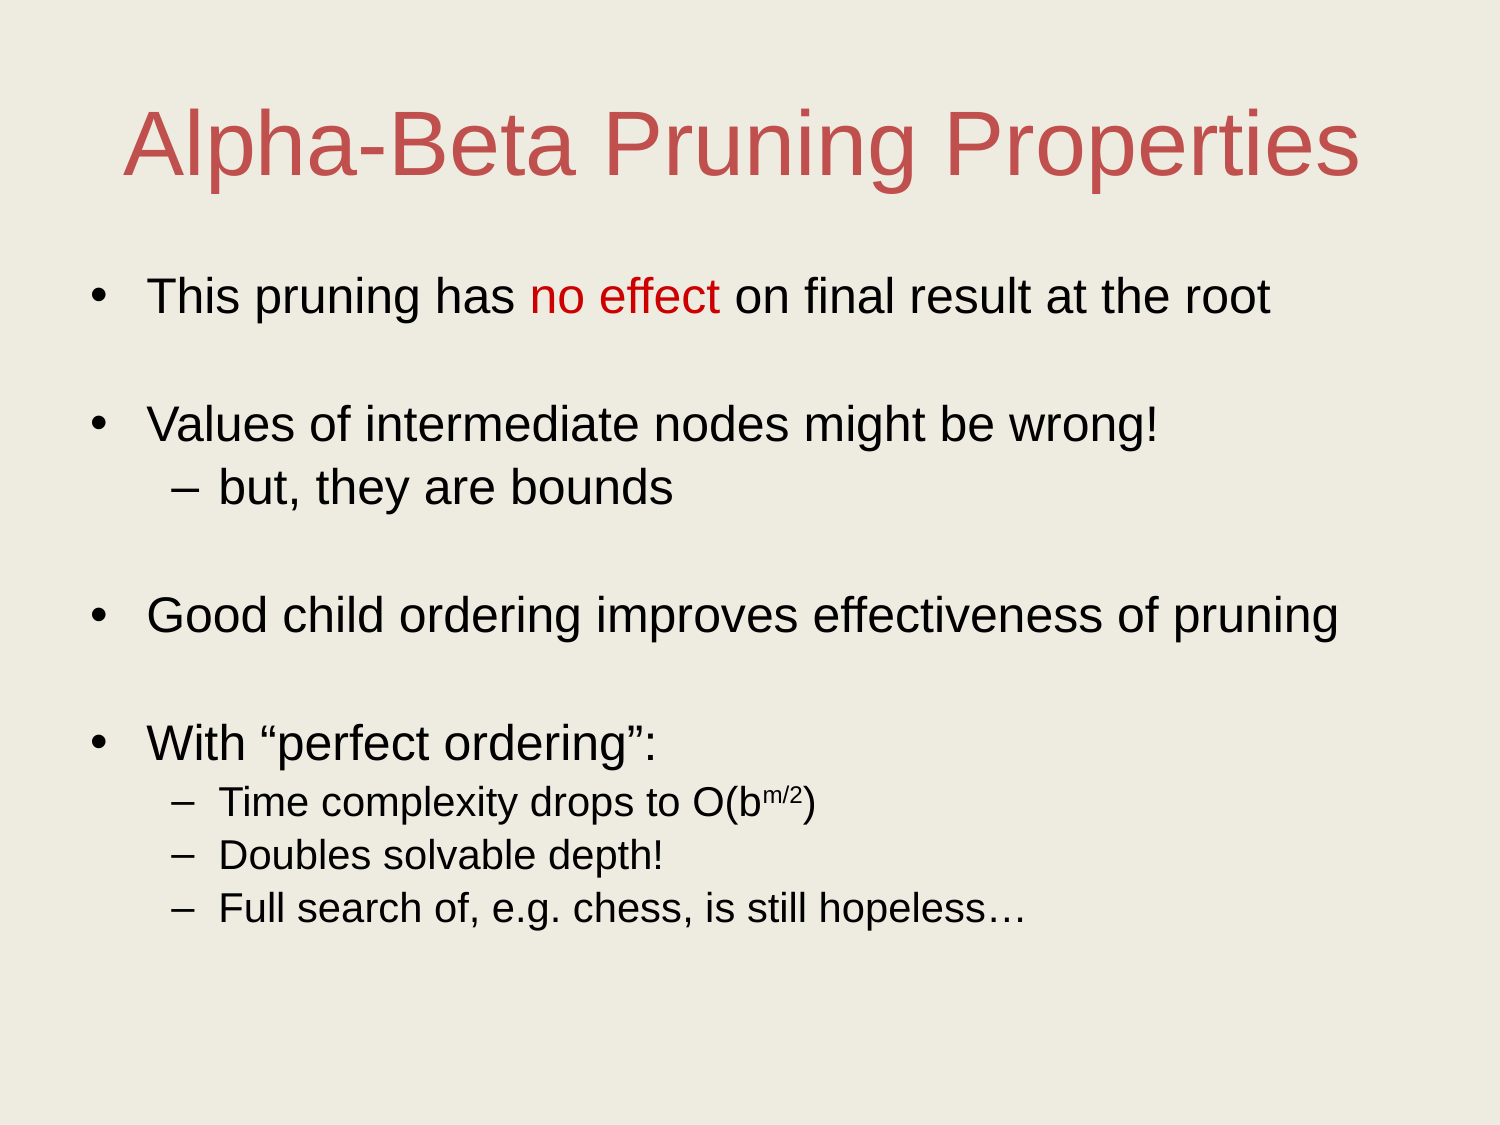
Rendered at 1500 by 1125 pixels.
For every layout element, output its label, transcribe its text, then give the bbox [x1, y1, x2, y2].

title Alpha-Beta Pruning Properties [75, 45, 1425, 233]
list This pruning has no effect on final result at the root Values of intermediate nodes might be wrong! but, they are bounds Good child ordering improves effectiveness of pruning With “perfect ordering”: Time complexity drops to O(bm/2) Doubles solvable depth! Full search of, e.g. chess, is still hopeless… [75, 262, 1425, 1011]
